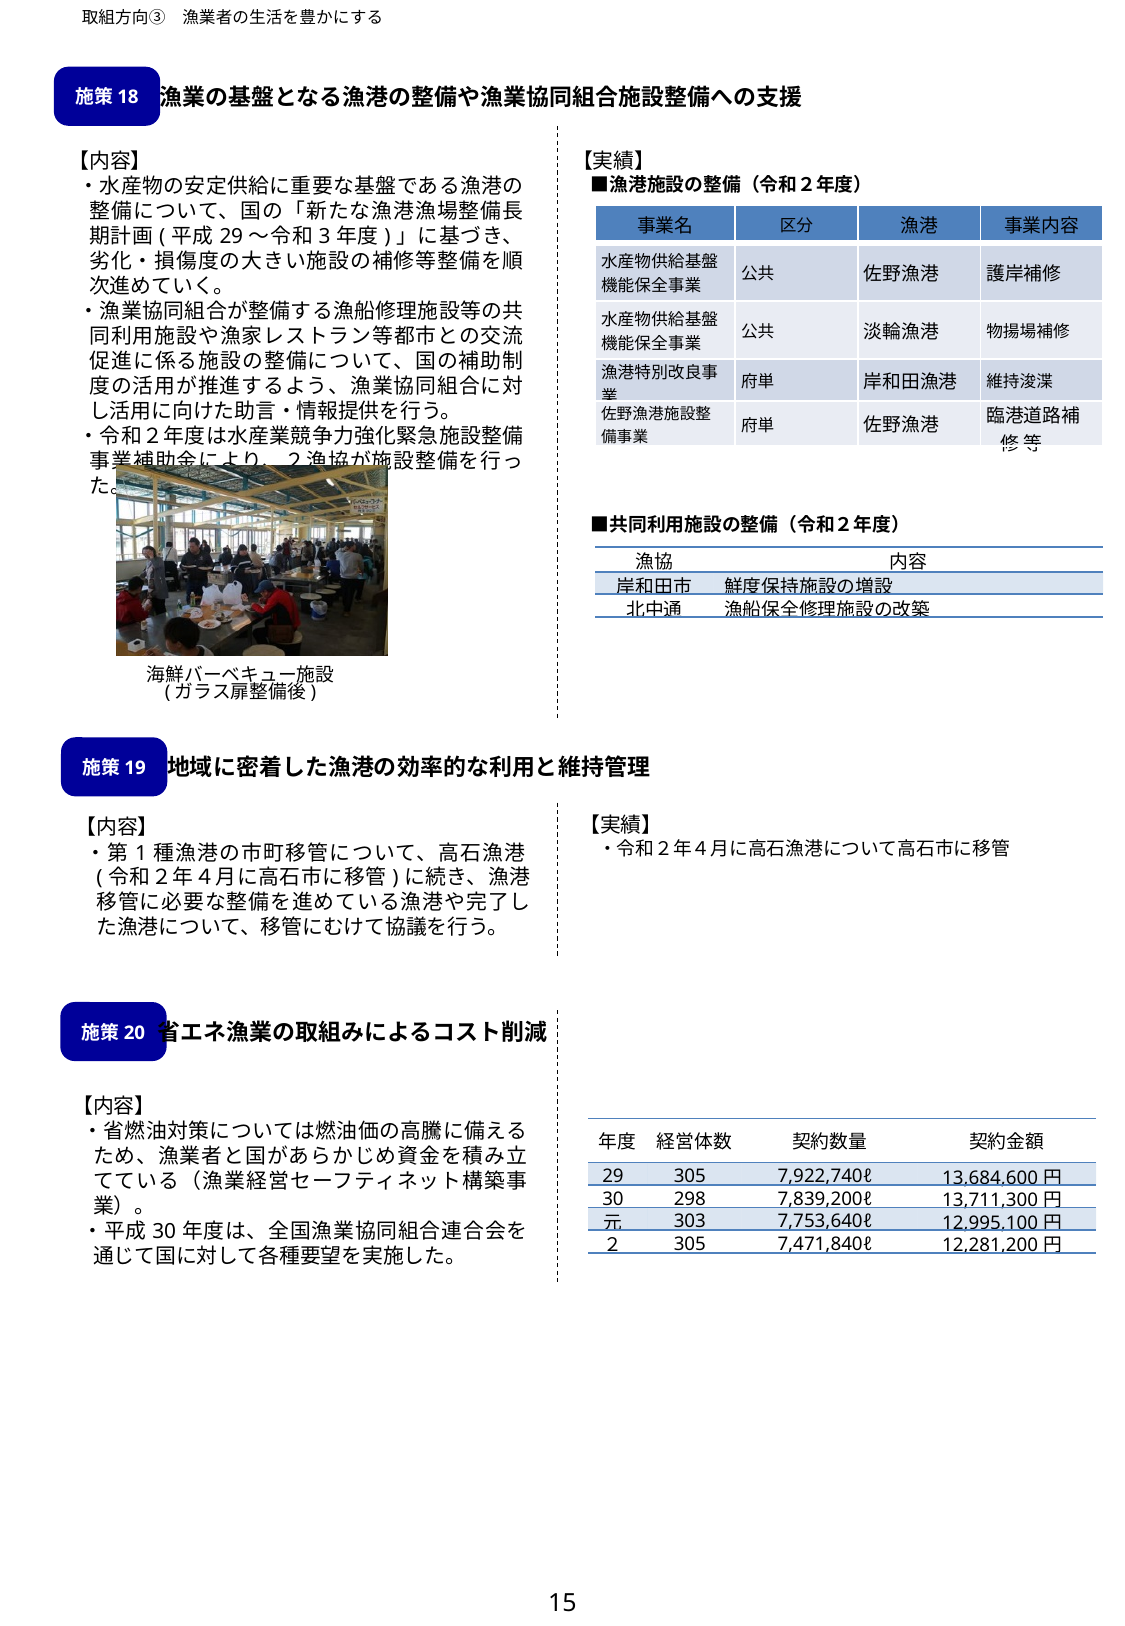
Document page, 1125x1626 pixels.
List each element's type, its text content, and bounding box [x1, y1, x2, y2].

table_cell 佐野漁港 [859, 402, 980, 445]
table_cell 物揚場補修 [981, 302, 1102, 358]
table_cell ２ [588, 1231, 647, 1252]
table_header 事業内容 [981, 206, 1102, 240]
table_header 内容 [713, 548, 1103, 571]
text_box ■共同利用施設の整備（令和２年度） [562, 505, 1084, 543]
table_cell 佐野漁港 [859, 246, 980, 300]
table_header 契約金額 [917, 1119, 1096, 1162]
text_box 施策20 [60, 1001, 166, 1062]
table_cell 305 [647, 1231, 742, 1252]
text_box 【内容】 ・第1種漁港の市町移管について、高石漁港(令和２年４月に高石市に移管)に続き、漁港移管に必要な整備を進めている漁港や完了した漁港について、移管にむけて協議を行う。 [61, 806, 546, 947]
table_cell 298 [647, 1186, 742, 1207]
text_box 施策18 [53, 66, 159, 126]
text_box 【内容】 ・水産物の安定供給に重要な基盤である漁港の整備について、国の「新たな漁港漁場整備長期計画(平成29～令和3年度)」に基づき、劣化・損傷度の大きい施設の補修等整備を順次進めていく。 ・漁業協同組合が整備する漁船修理施設等の共同利用施設や漁家レストラン等都市との交流促進に係る施設の整備について、国の補助制度の活用が推進するよう、漁業協同組合に対し活用に向けた助言・情報提供を行う。 ・令和２年度は水産業競争力強化緊急施設整備事業補助金により、２漁協が施設整備を行った。 [53, 140, 539, 505]
table_cell 漁港特別改良事業 [596, 360, 734, 400]
table_cell 13,684,600円 [917, 1163, 1096, 1184]
table_cell 維持浚渫 [981, 360, 1102, 400]
table_cell 303 [647, 1208, 742, 1229]
table_cell 淡輪漁港 [859, 302, 980, 358]
table_cell 漁船保全修理施設の改築 [713, 595, 1103, 616]
table_cell 水産物供給基盤機能保全事業 [596, 246, 734, 300]
table_cell 公共 [736, 302, 857, 358]
table_cell 13,711,300円 [917, 1186, 1096, 1207]
table_cell 府単 [736, 360, 857, 400]
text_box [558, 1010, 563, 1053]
table_header 年度 [588, 1119, 647, 1162]
table_cell 北中通 [595, 595, 713, 616]
table_cell 府単 [736, 402, 857, 445]
table_header 契約数量 [742, 1119, 917, 1162]
text_box 施策19 [60, 737, 166, 797]
table_cell 7,753,640ℓ [742, 1208, 917, 1229]
table_cell 元 [588, 1208, 647, 1229]
table_cell 12,995,100円 [917, 1208, 1096, 1229]
table_cell 岸和田漁港 [859, 360, 980, 400]
table_cell 30 [588, 1186, 647, 1207]
table_cell 7,839,200ℓ [742, 1186, 917, 1207]
table_cell 公共 [736, 246, 857, 300]
table_header 経営体数 [647, 1119, 742, 1162]
table_header 区分 [736, 206, 857, 240]
table_cell 305 [647, 1163, 742, 1184]
text_box 海鮮バーベキュー施設 (ガラス扉整備後) [128, 665, 353, 727]
table_cell 鮮度保持施設の増設 [713, 573, 1103, 593]
table_cell 佐野漁港施設整備事業 [596, 402, 734, 445]
text_box 【実績】 ■漁港施設の整備（令和２年度） [562, 140, 1084, 203]
table_cell 護岸補修 [981, 246, 1102, 300]
table_cell 岸和田市 [595, 573, 713, 593]
text_box 15 [0, 1579, 1125, 1625]
table_cell 29 [588, 1163, 647, 1184]
text_box 取組方向③ 漁業者の生活を豊かにする [0, 0, 1125, 35]
table_cell 水産物供給基盤機能保全事業 [596, 302, 734, 358]
table_cell 7,471,840ℓ [742, 1231, 917, 1252]
table_cell 7,922,740ℓ [742, 1163, 917, 1184]
text_box 【内容】 ・省燃油対策については燃油価の高騰に備えるため、漁業者と国があらかじめ資金を積み立てている（漁業経営セーフティネット構築事業）。 ・平成30年度は、全国漁業協同組合連合会を通じて国に対して各種要望を実施した。 [57, 1085, 542, 1276]
table_cell 12,281,200円 [917, 1231, 1096, 1252]
text_box 地域に密着した漁港の効率的な利用と維持管理 [152, 745, 665, 788]
picture [115, 465, 389, 657]
table_cell 臨港道路補修 等 [981, 402, 1102, 445]
text_box 省エネ漁業の取組みによるコスト削減 [142, 1010, 557, 1053]
text_box 漁業の基盤となる漁港の整備や漁業協同組合施設整備への支援 [144, 74, 818, 118]
text_box 【実績】 ・令和２年４月に高石漁港について高石市に移管 [564, 803, 1120, 867]
table_header 事業名 [596, 206, 734, 240]
table_header 漁協 [595, 548, 713, 571]
table_header 漁港 [859, 206, 980, 240]
